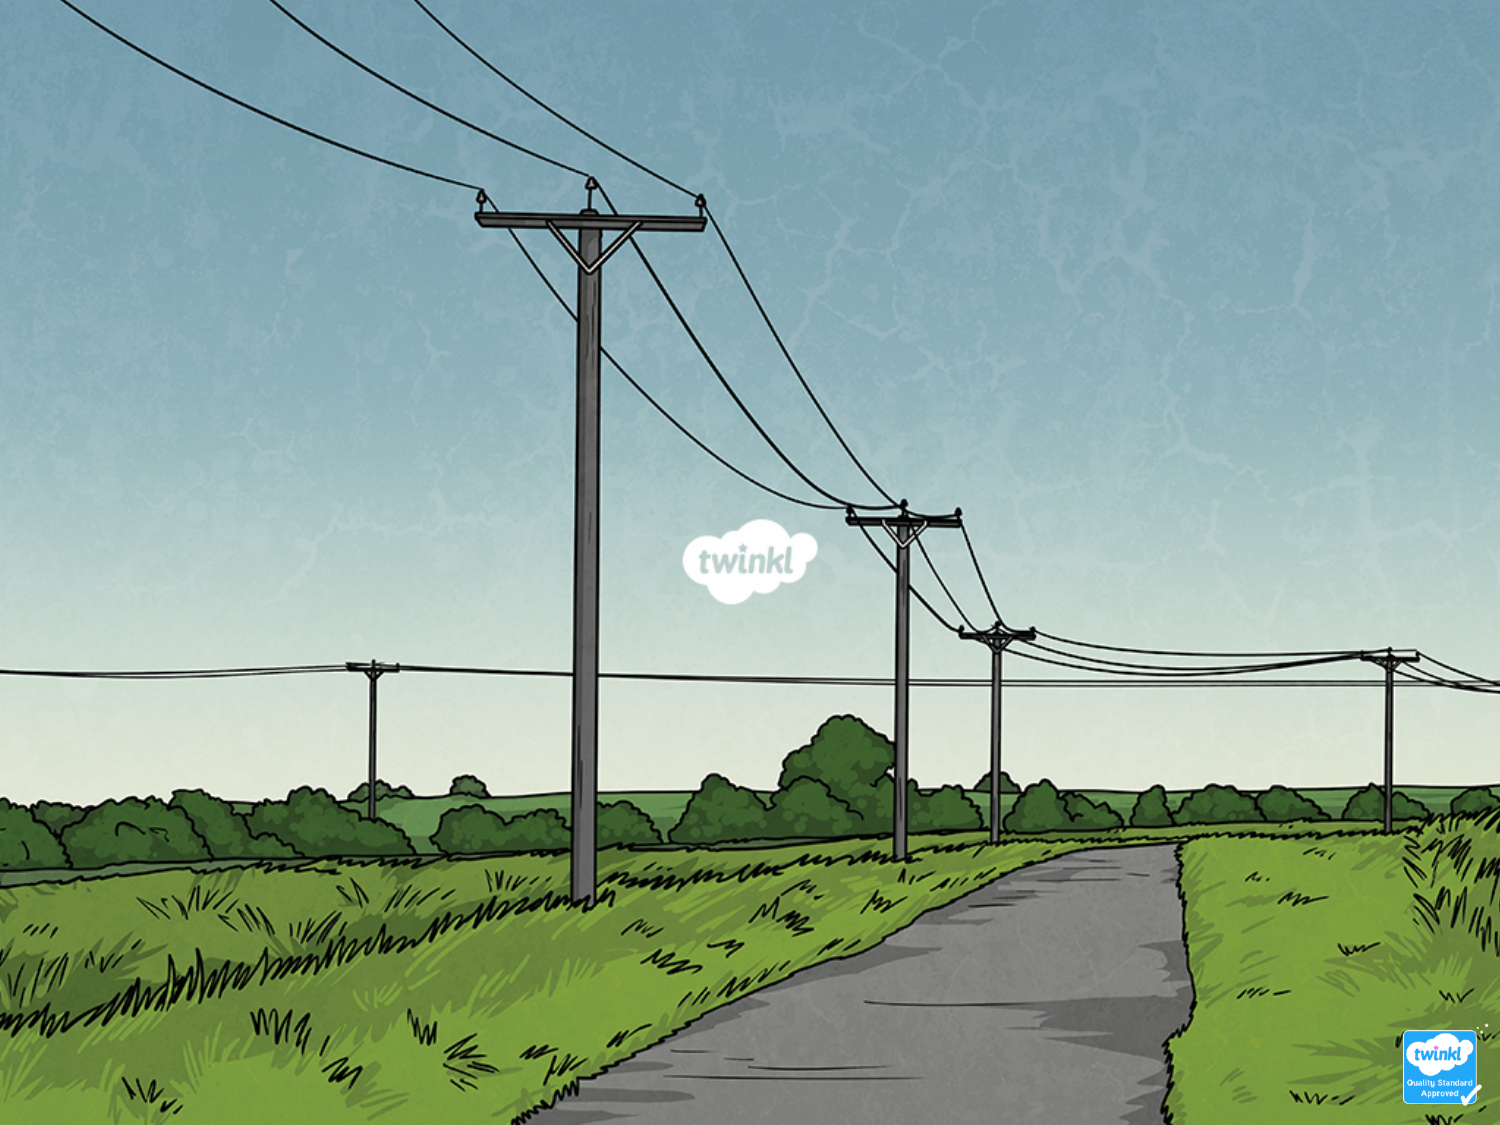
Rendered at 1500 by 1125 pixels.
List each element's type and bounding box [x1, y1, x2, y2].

picture [0, 0, 1500, 1125]
text_box [669, 495, 827, 619]
